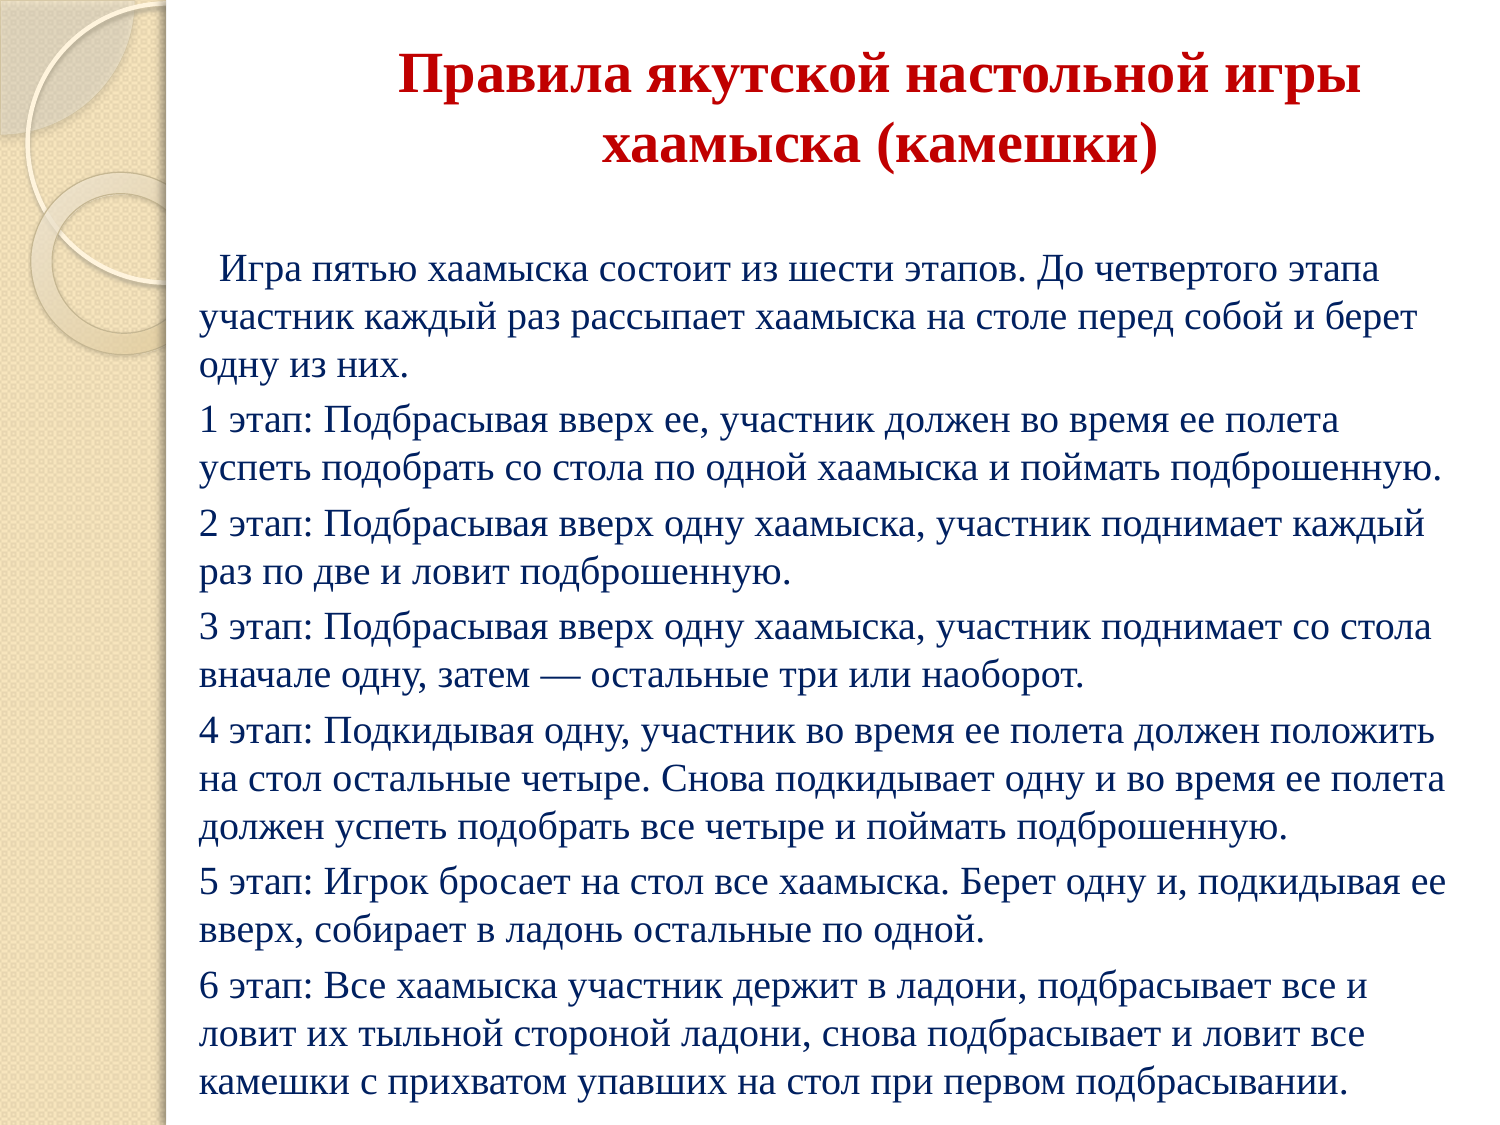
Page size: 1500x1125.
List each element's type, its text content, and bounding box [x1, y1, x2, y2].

title Правила якутской настольной игры хаамыска (камешки) [235, 45, 1466, 184]
list Игра пятью хаамыска состоит из шести этапов. До четвертого этапа участник каждый раз рассыпает хаамыска на столе перед собой и берет одну из них. 1 этап: Подбрасывая вверх ее, участник должен во время ее полета успеть подобрать со стола по одной хаамыска и поймать подброшенную. 2 этап: Подбрасывая вверх одну хаамыска, участник поднимает каждый раз по две и ловит подброшенную. 3 этап: Подбрасывая вверх одну хаамыска, участник поднимает со стола вначале одну, затем — остальные три или наоборот. 4 этап: Подкидывая одну, участник во время ее полета должен положить на стол остальные четыре. Снова подкидывает одну и во время ее полета должен успеть подобрать все четыре и поймать подброшенную. 5 этап: Игрок бросает на стол все хаамыска. Берет одну и, подкидывая ее вверх, собирает в ладонь остальные по одной. 6 этап: Все хаамыска участник держит в ладони, подбрасывает все и ловит их тыльной стороной ладони, снова подбрасывает и ловит все камешки с прихватом упавших на стол при первом подбрасывании. [171, 184, 1466, 1125]
